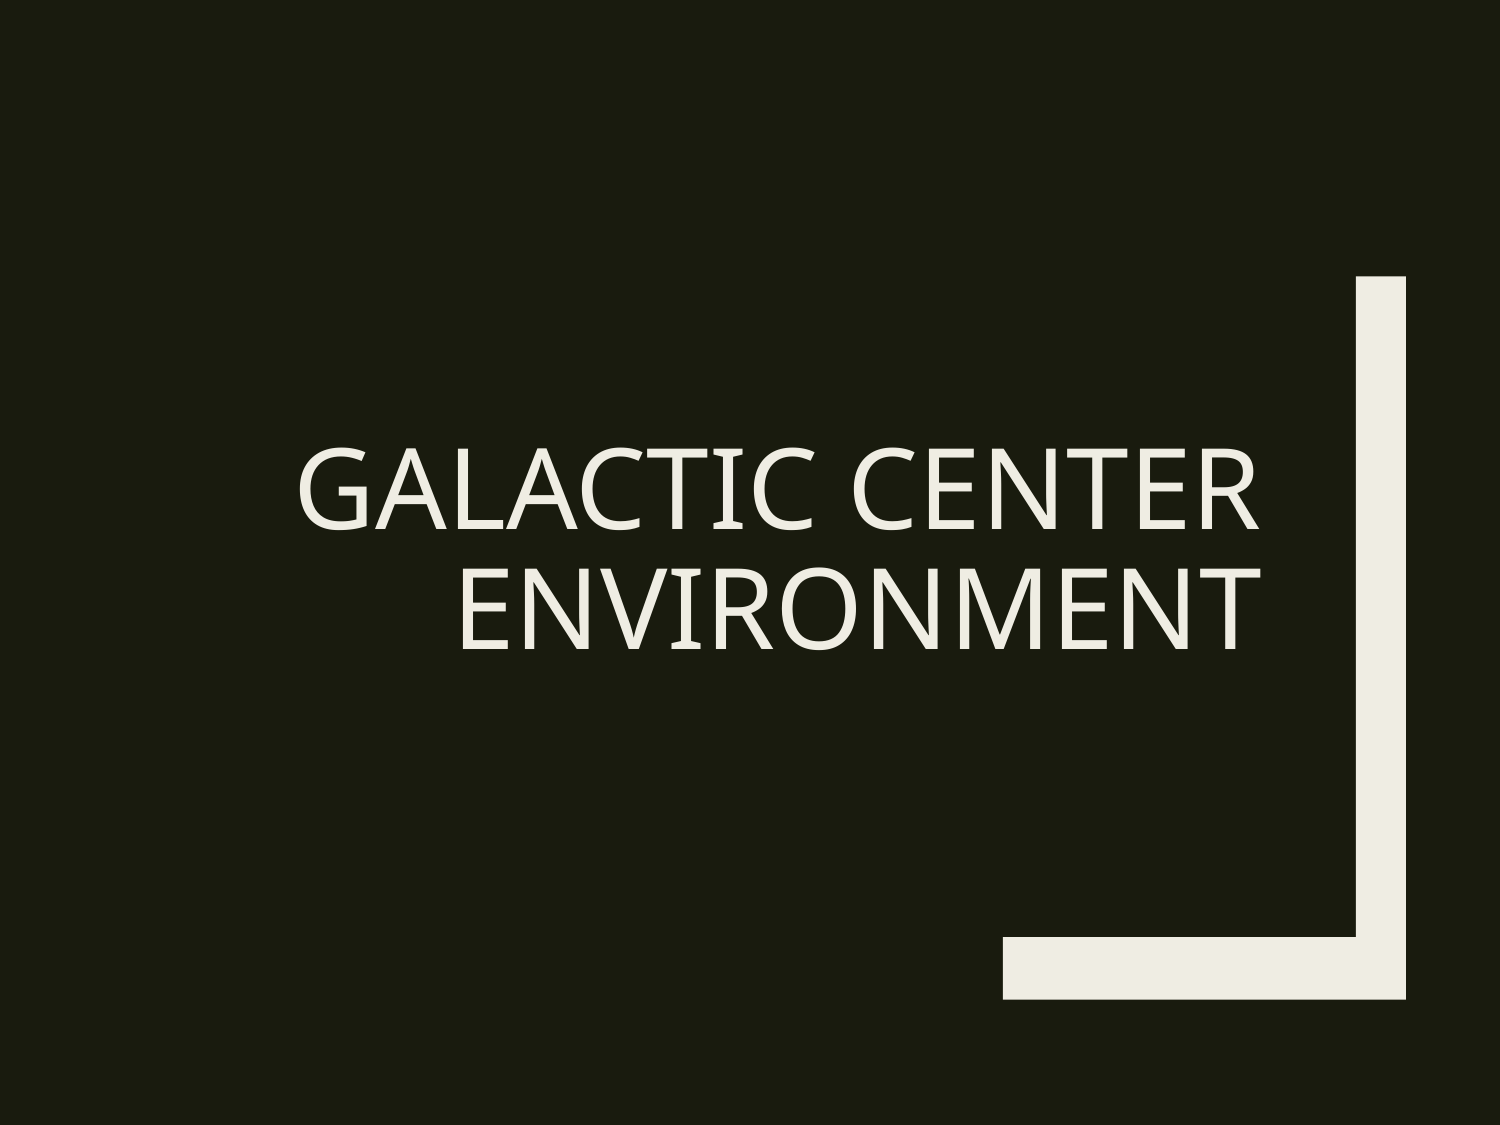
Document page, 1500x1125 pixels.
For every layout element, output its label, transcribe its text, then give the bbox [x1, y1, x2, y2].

title Galactic center environment [94, 213, 1277, 682]
